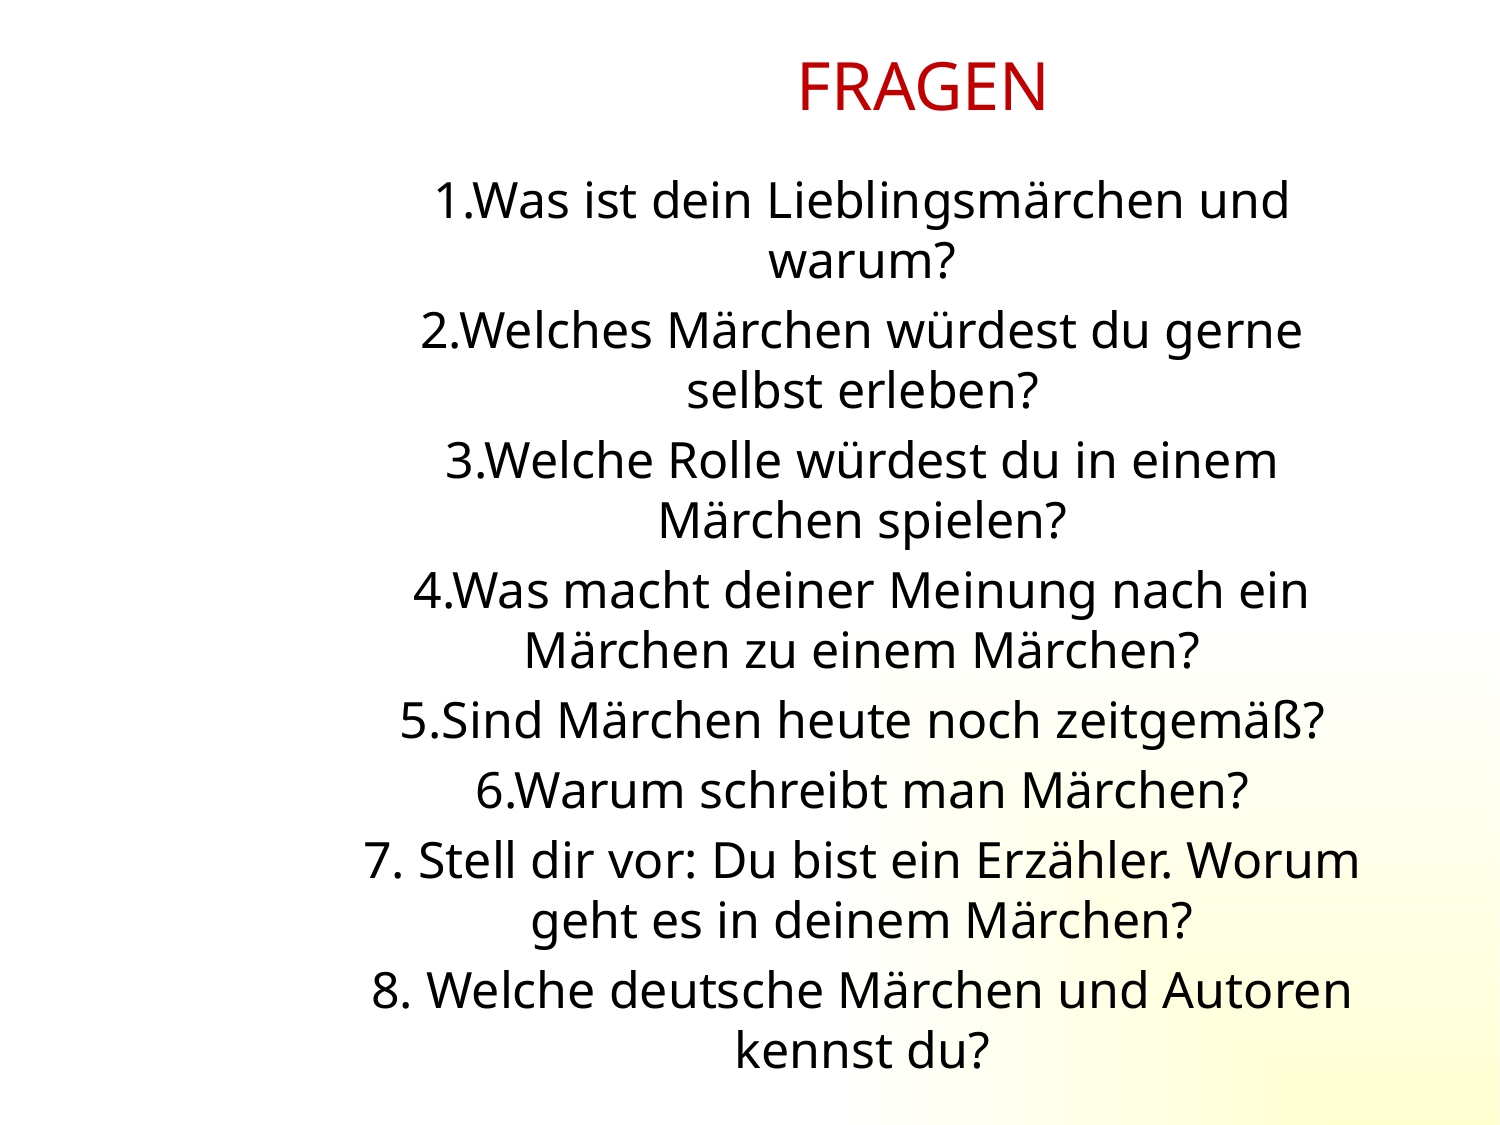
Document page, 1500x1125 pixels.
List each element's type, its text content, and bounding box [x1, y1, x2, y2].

subtitle 1.Was ist dein Lieblingsmärchen und warum? 2.Welches Märchen würdest du gerne selbst erleben? 3.Welche Rolle würdest du in einem Märchen spielen? 4.Was macht deiner Meinung nach ein Märchen zu einem Märchen? 5.Sind Märchen heute noch zeitgemäß? 6.Warum schreibt man Märchen? 7. Stell dir vor: Du bist ein Erzähler. Worum geht es in deinem Märchen? 8. Welche deutsche Märchen und Autoren kennst du? [337, 160, 1388, 410]
title FRAGEN [360, 30, 1488, 138]
